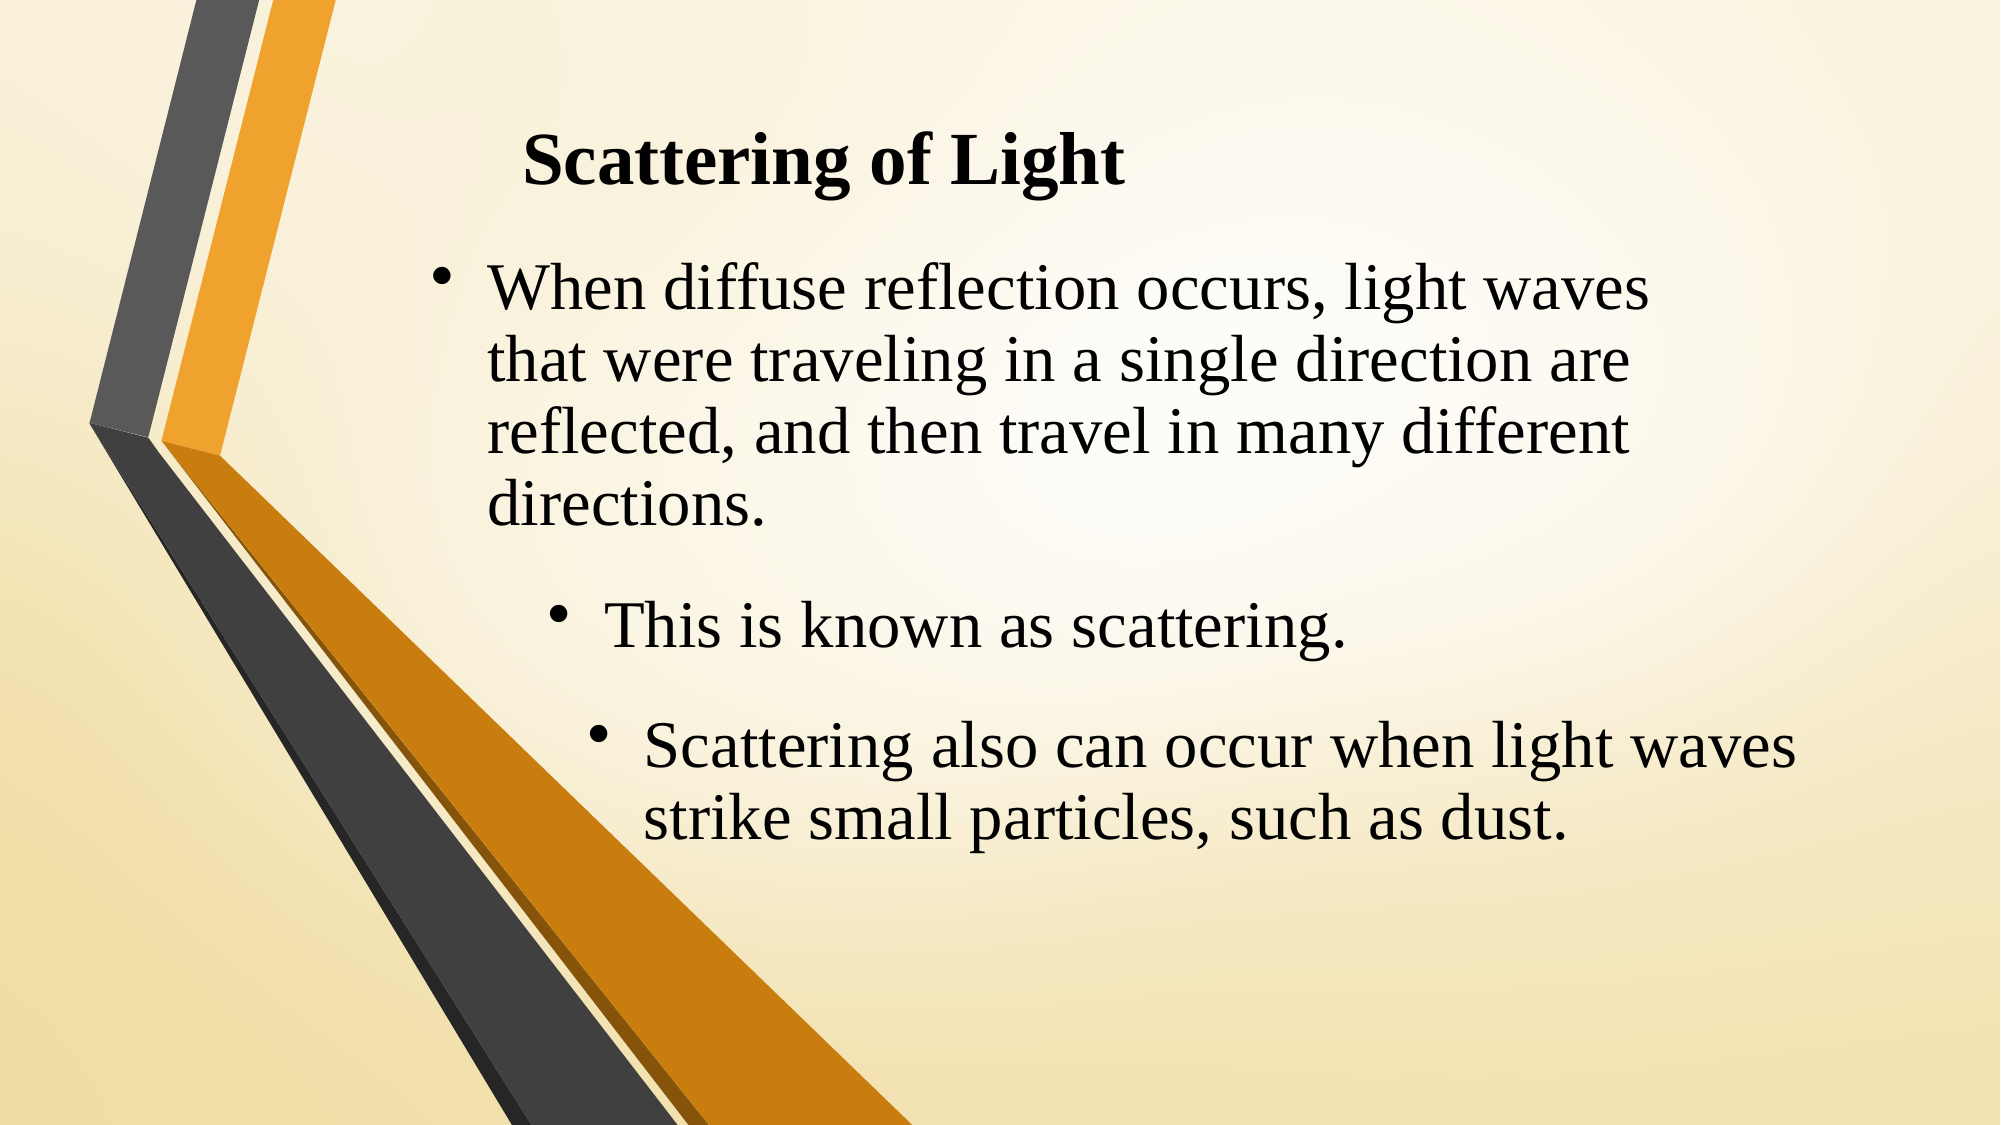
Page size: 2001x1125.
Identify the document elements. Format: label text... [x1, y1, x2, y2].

text_box Scattering of Light [507, 112, 1638, 209]
text_box When diffuse reflection occurs, light waves that were traveling in a single direction are reflected, and then travel in many different directions. [416, 244, 1729, 547]
text_box This is known as scattering. [533, 582, 1821, 670]
text_box Scattering also can occur when light waves strike small particles, such as dust. [572, 702, 1861, 862]
